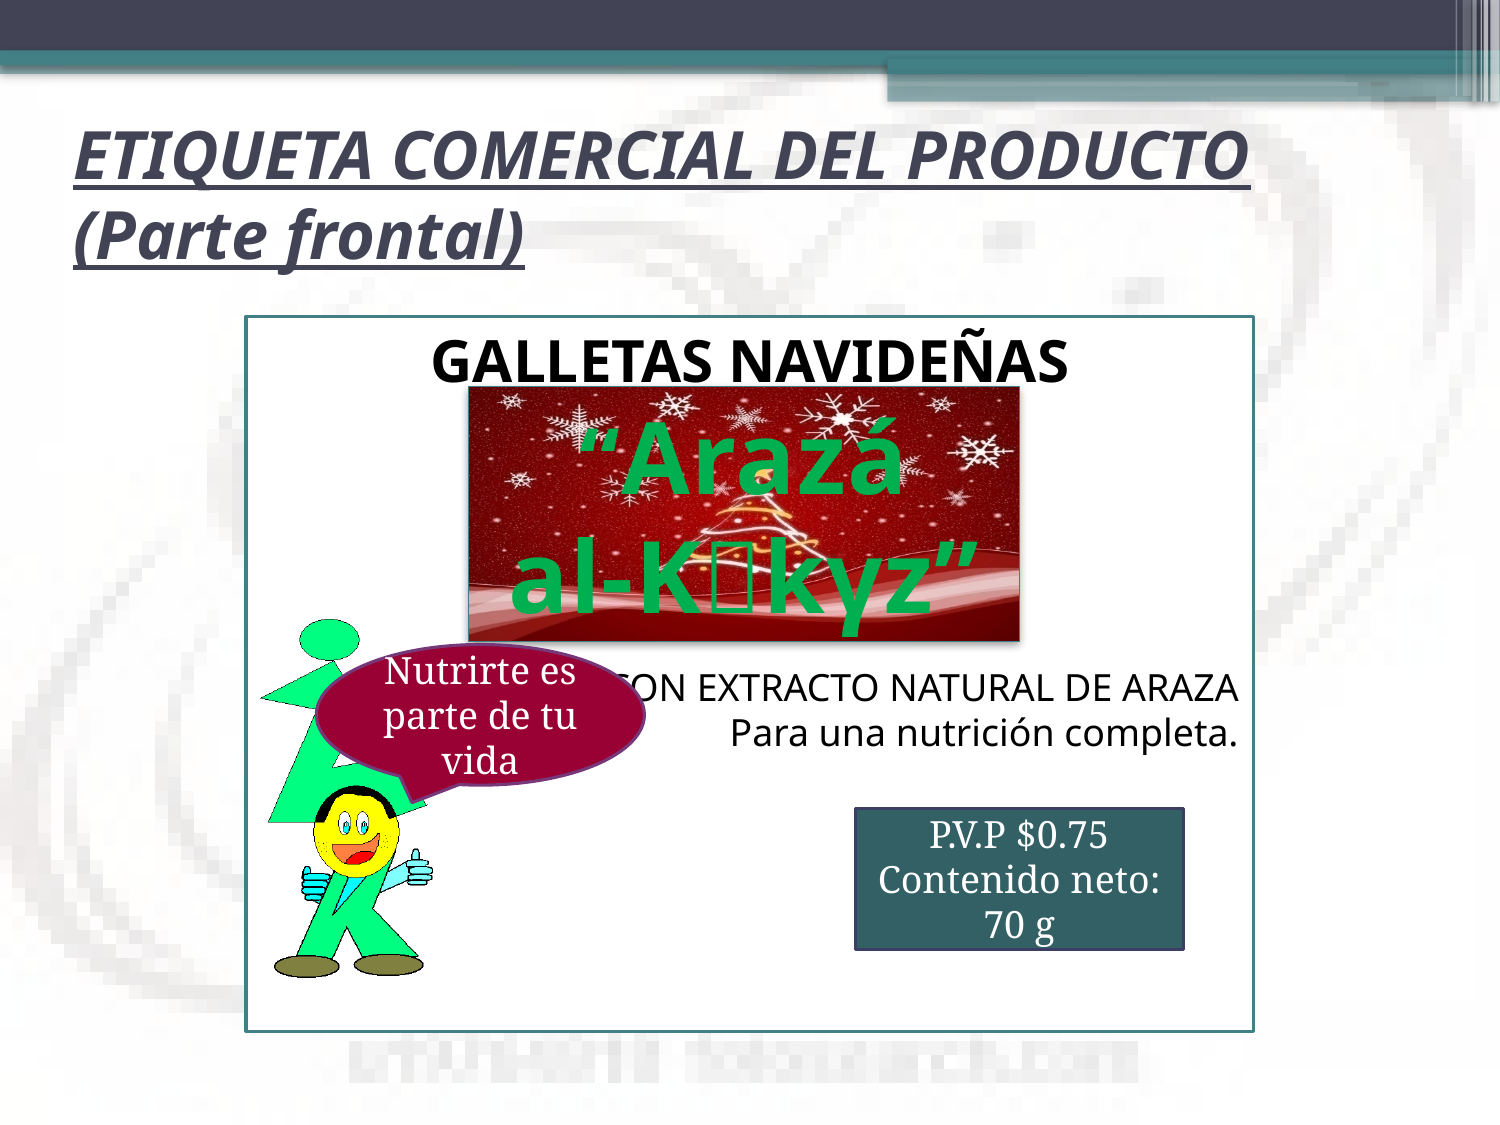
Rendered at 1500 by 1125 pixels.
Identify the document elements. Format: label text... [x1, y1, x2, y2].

text_box GALLETAS NAVIDEÑAS CON EXTRACTO NATURAL DE ARAZA Para una nutrición completa. [244, 315, 1255, 1033]
text_box Nutrirte es parte de tu vida [440, 642, 646, 794]
picture [257, 609, 434, 985]
text_box P.V.P $0.75 Contenido neto: 70 g [854, 807, 1185, 951]
text_box “Arazá al-Kkγz” [468, 386, 1020, 642]
title ETIQUETA COMERCIAL DEL PRODUCTO (Parte frontal) [58, 105, 1442, 281]
